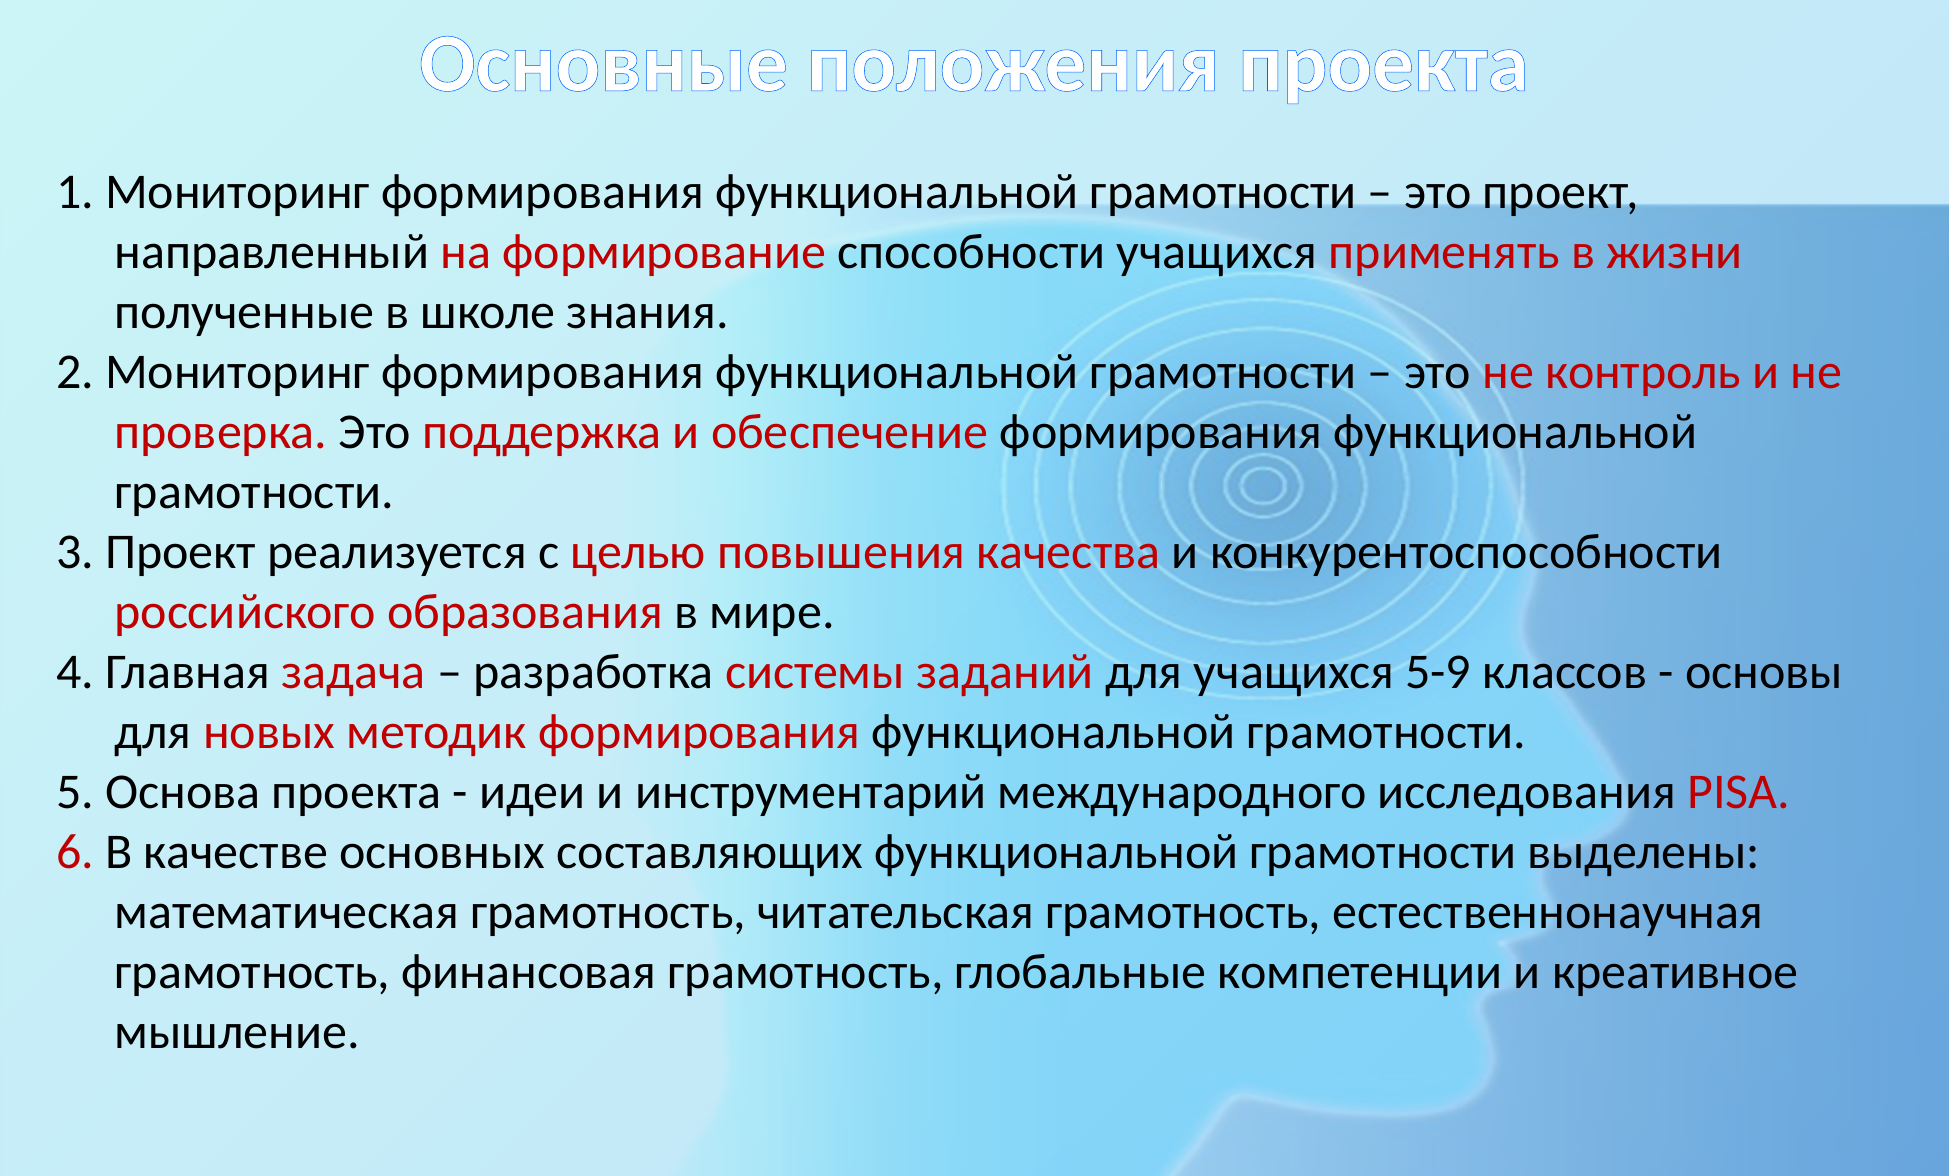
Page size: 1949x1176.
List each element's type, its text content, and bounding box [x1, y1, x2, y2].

picture [0, 0, 1949, 1176]
title Основные положения проекта [97, 0, 1852, 116]
text_box 1. Мониторинг формирования функциональной грамотности – это проект, направленный на формирование способности учащихся применять в жизни полученные в школе знания. 2. Мониторинг формирования функциональной грамотности – это не контроль и не проверка. Это поддержка и обеспечение формирования функциональной грамотности. 3. Проект реализуется с целью повышения качества и конкурентоспособности российского образования в мире. 4. Главная задача – разработка системы заданий для учащихся 5-9 классов - основы для новых методик формирования функциональной грамотности. 5. Основа проекта - идеи и инструментарий международного исследования PISA. 6. В качестве основных составляющих функциональной грамотности выделены: математическая грамотность, читательская грамотность, естественнонаучная грамотность, финансовая грамотность, глобальные компетенции и креативное мышление. [41, 150, 1908, 1176]
